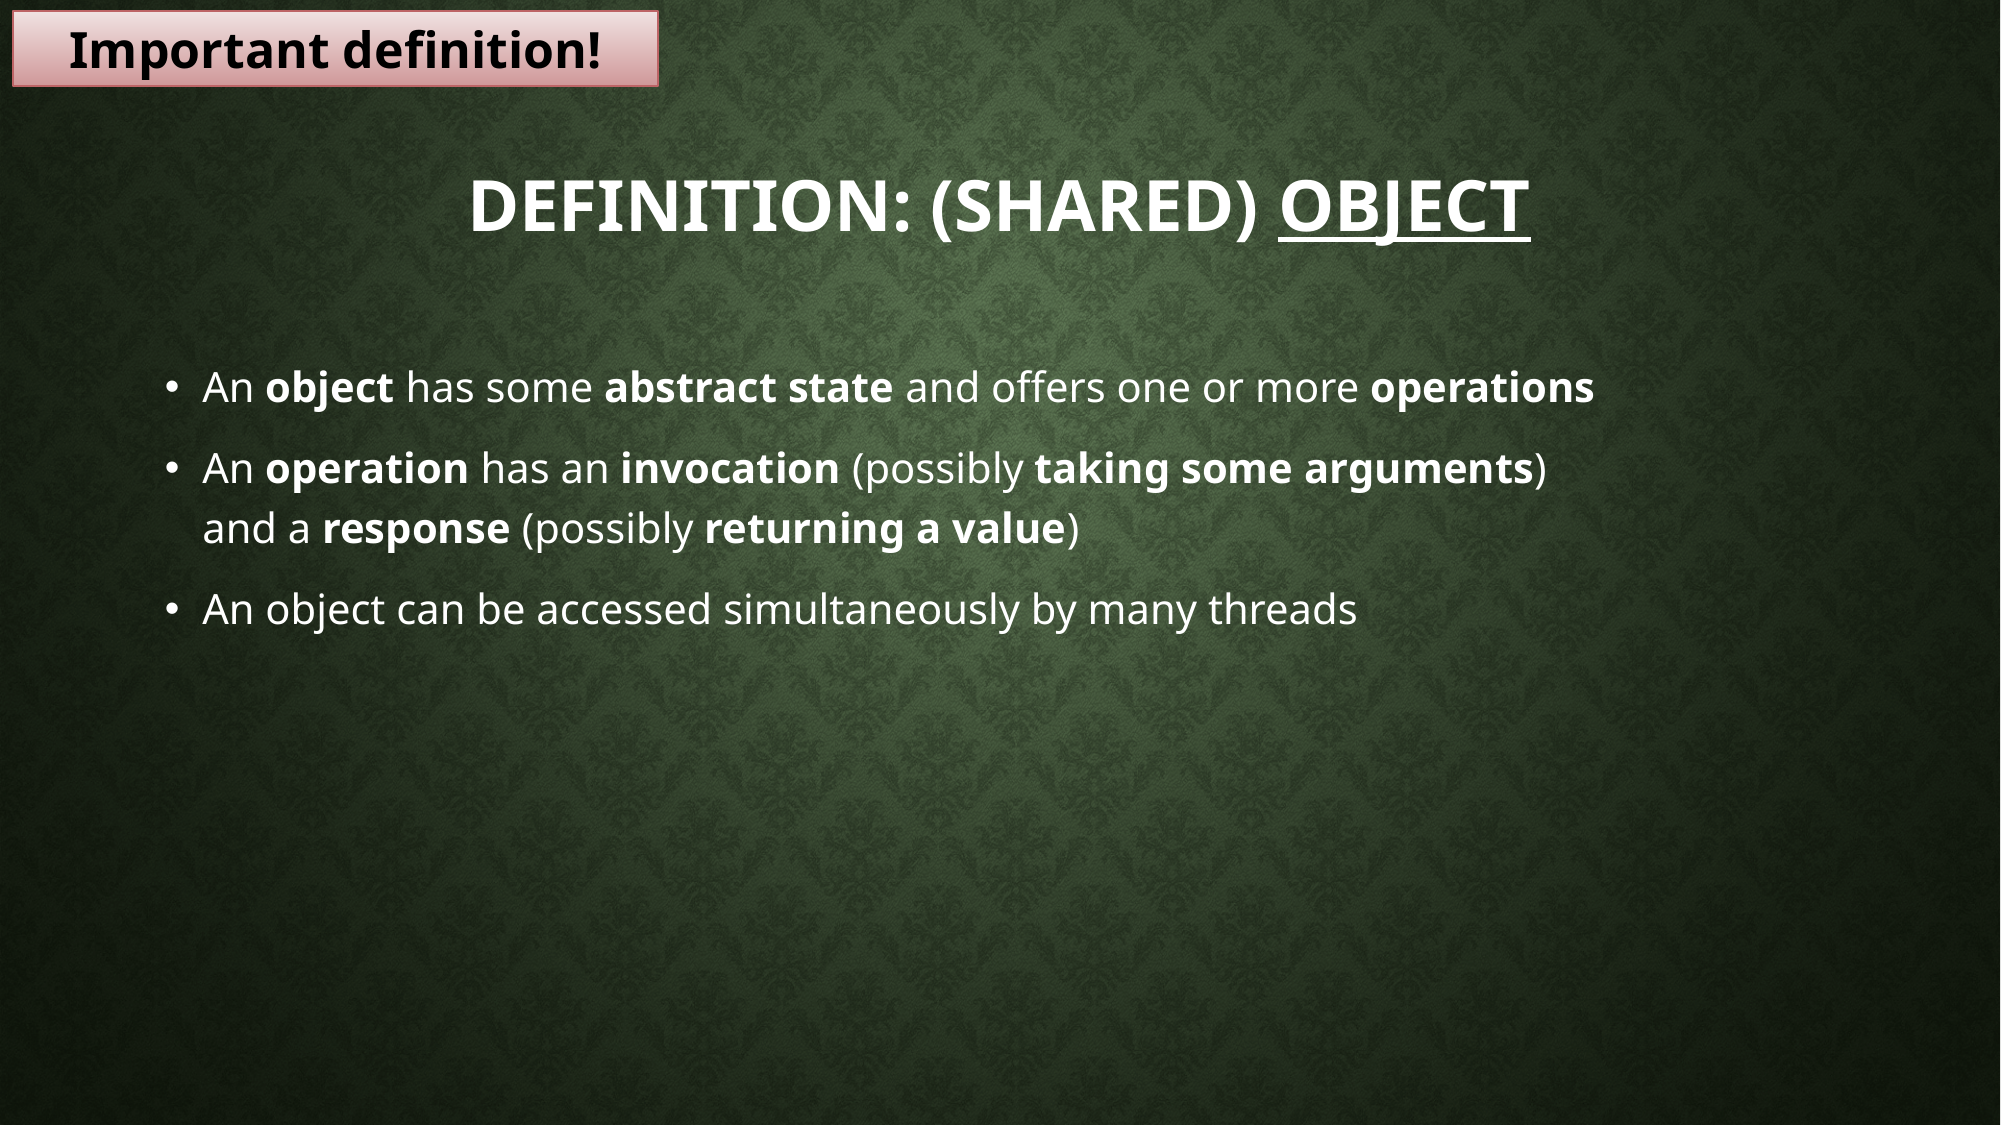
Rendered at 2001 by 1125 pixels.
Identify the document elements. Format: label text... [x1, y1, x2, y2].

list An object has some abstract state and offers one or more operations An operation has an invocation (possibly taking some arguments) and a response (possibly returning a value) An object can be accessed simultaneously by many threads [149, 343, 1849, 950]
text_box Important definition! [12, 10, 659, 87]
title Definition: (Shared) object [149, 99, 1849, 318]
